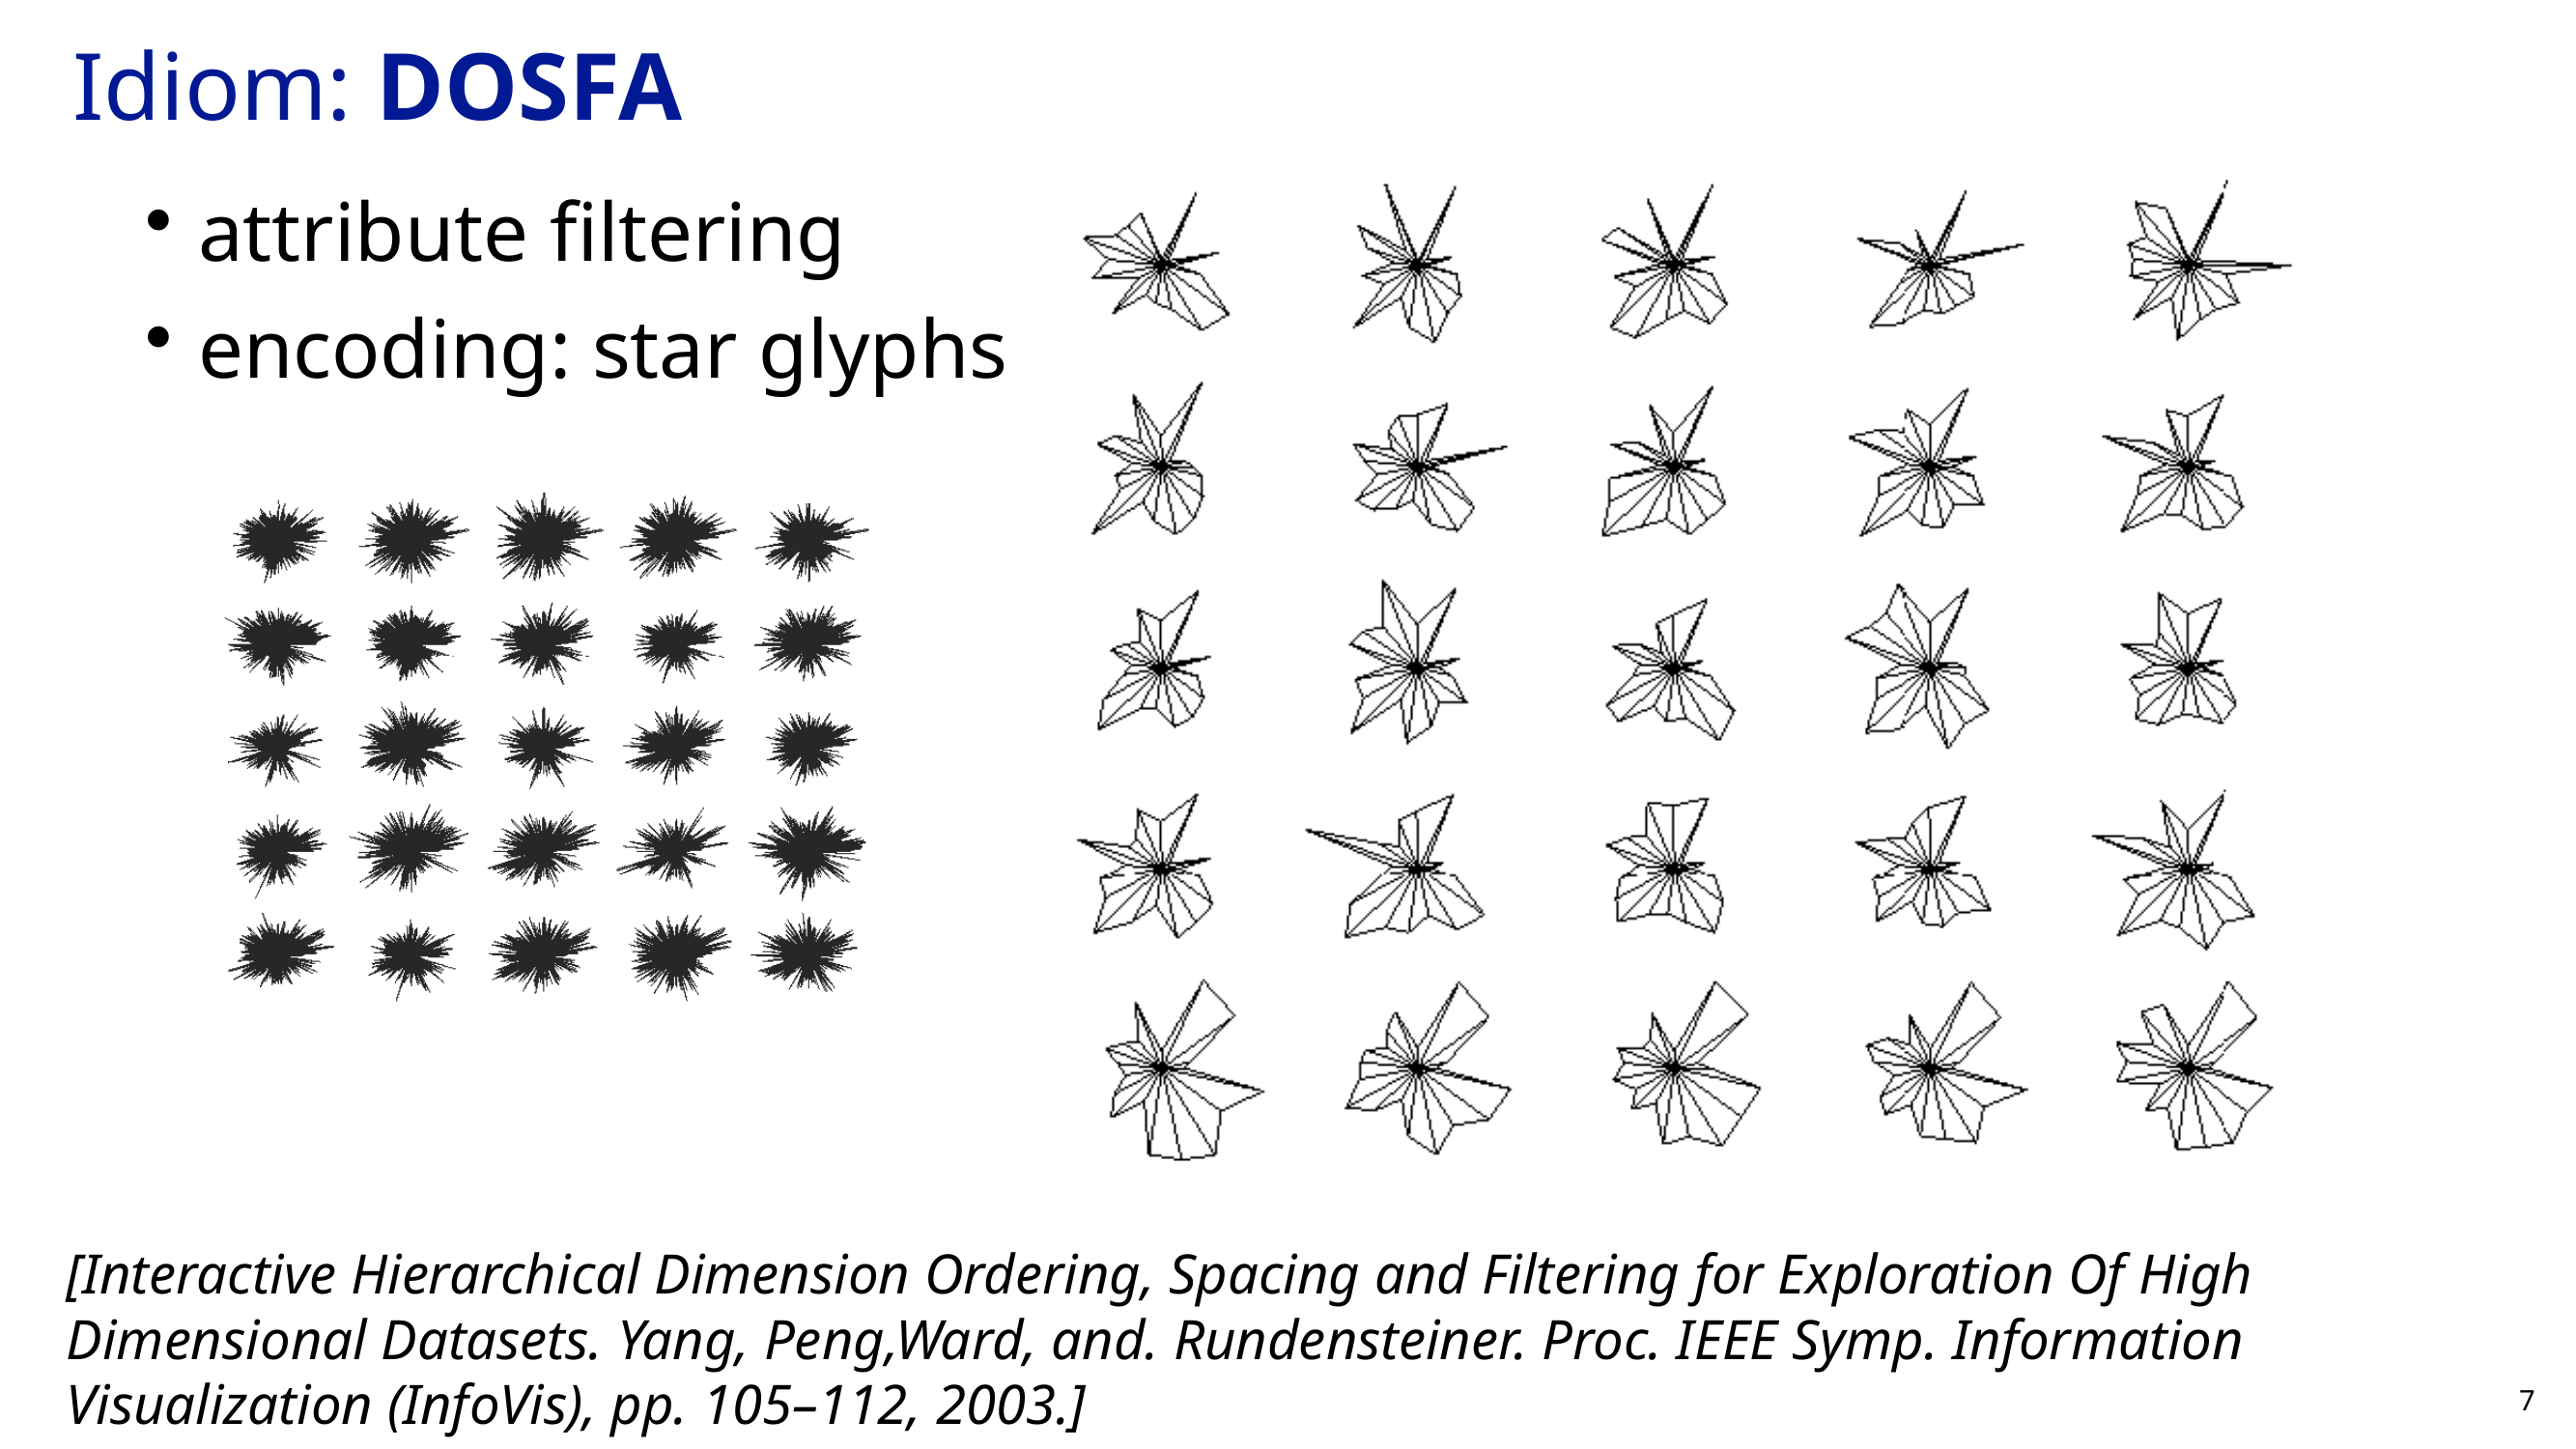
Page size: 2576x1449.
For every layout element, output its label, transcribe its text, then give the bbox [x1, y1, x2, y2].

slide_number 7 [2484, 1376, 2542, 1422]
title Idiom: DOSFA [66, 0, 2576, 168]
picture [1033, 166, 2321, 1176]
picture [217, 483, 884, 1006]
text_box [Interactive Hierarchical Dimension Ordering, Spacing and Filtering for Exploration Of High Dimensional Datasets. Yang, Peng,Ward, and. Rundensteiner. Proc. IEEE Symp. Information Visualization (InfoVis), pp. 105–112, 2003.] [60, 1234, 2477, 1442]
list attribute filtering encoding: star glyphs [66, 174, 2576, 1449]
